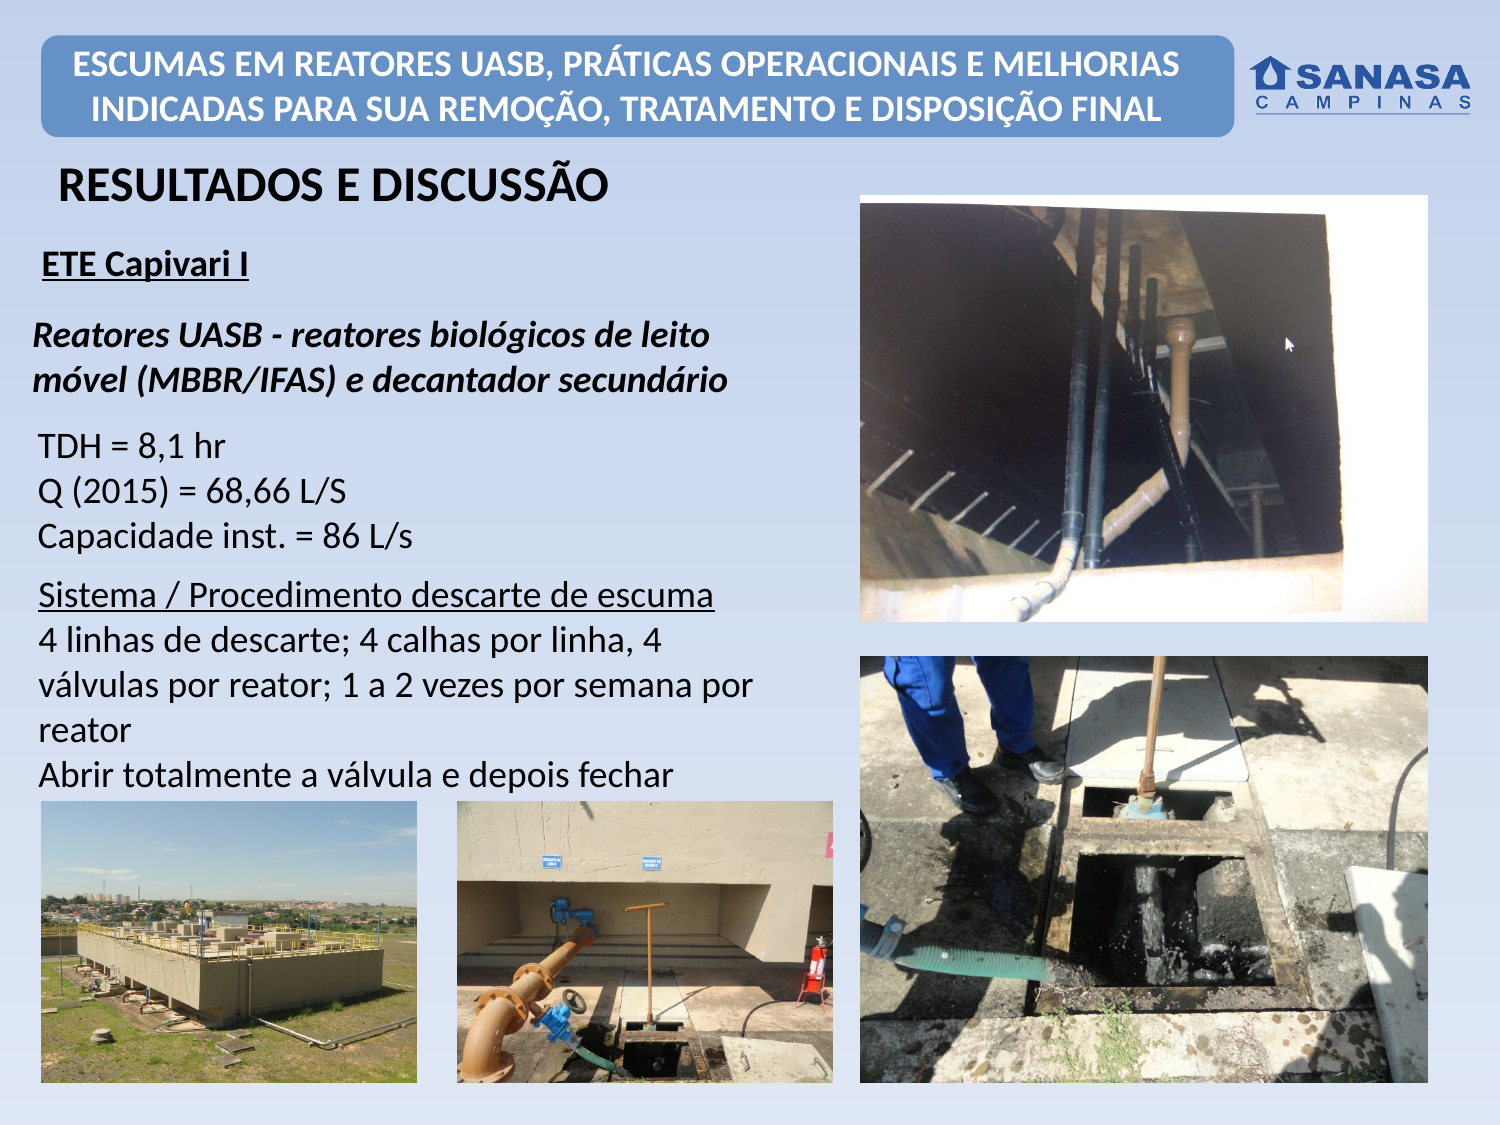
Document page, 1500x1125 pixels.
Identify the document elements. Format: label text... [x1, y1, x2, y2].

picture [41, 800, 417, 1083]
text_box ESCUMAS EM REATORES UASB, PRÁTICAS OPERACIONAIS E MELHORIAS INDICADAS PARA SUA REMOÇÃO, TRATAMENTO E DISPOSIÇÃO FINAL [29, 31, 1224, 136]
text_box RESULTADOS E DISCUSSÃO [43, 143, 625, 219]
text_box Sistema / Procedimento descarte de escuma 4 linhas de descarte; 4 calhas por linha, 4 válvulas por reator; 1 a 2 vezes por semana por reator Abrir totalmente a válvula e depois fechar 17 m3 [23, 562, 774, 848]
picture [860, 656, 1428, 1083]
text_box ETE Capivari I [26, 231, 265, 292]
picture [1248, 47, 1471, 126]
text_box TDH = 8,1 hr Q (2015) = 68,66 L/S Capacidade inst. = 86 L/s [23, 413, 429, 564]
text_box Reatores UASB - reatores biológicos de leito móvel (MBBR/IFAS) e decantador secundário [17, 302, 768, 408]
picture [457, 800, 833, 1083]
picture [860, 195, 1428, 622]
